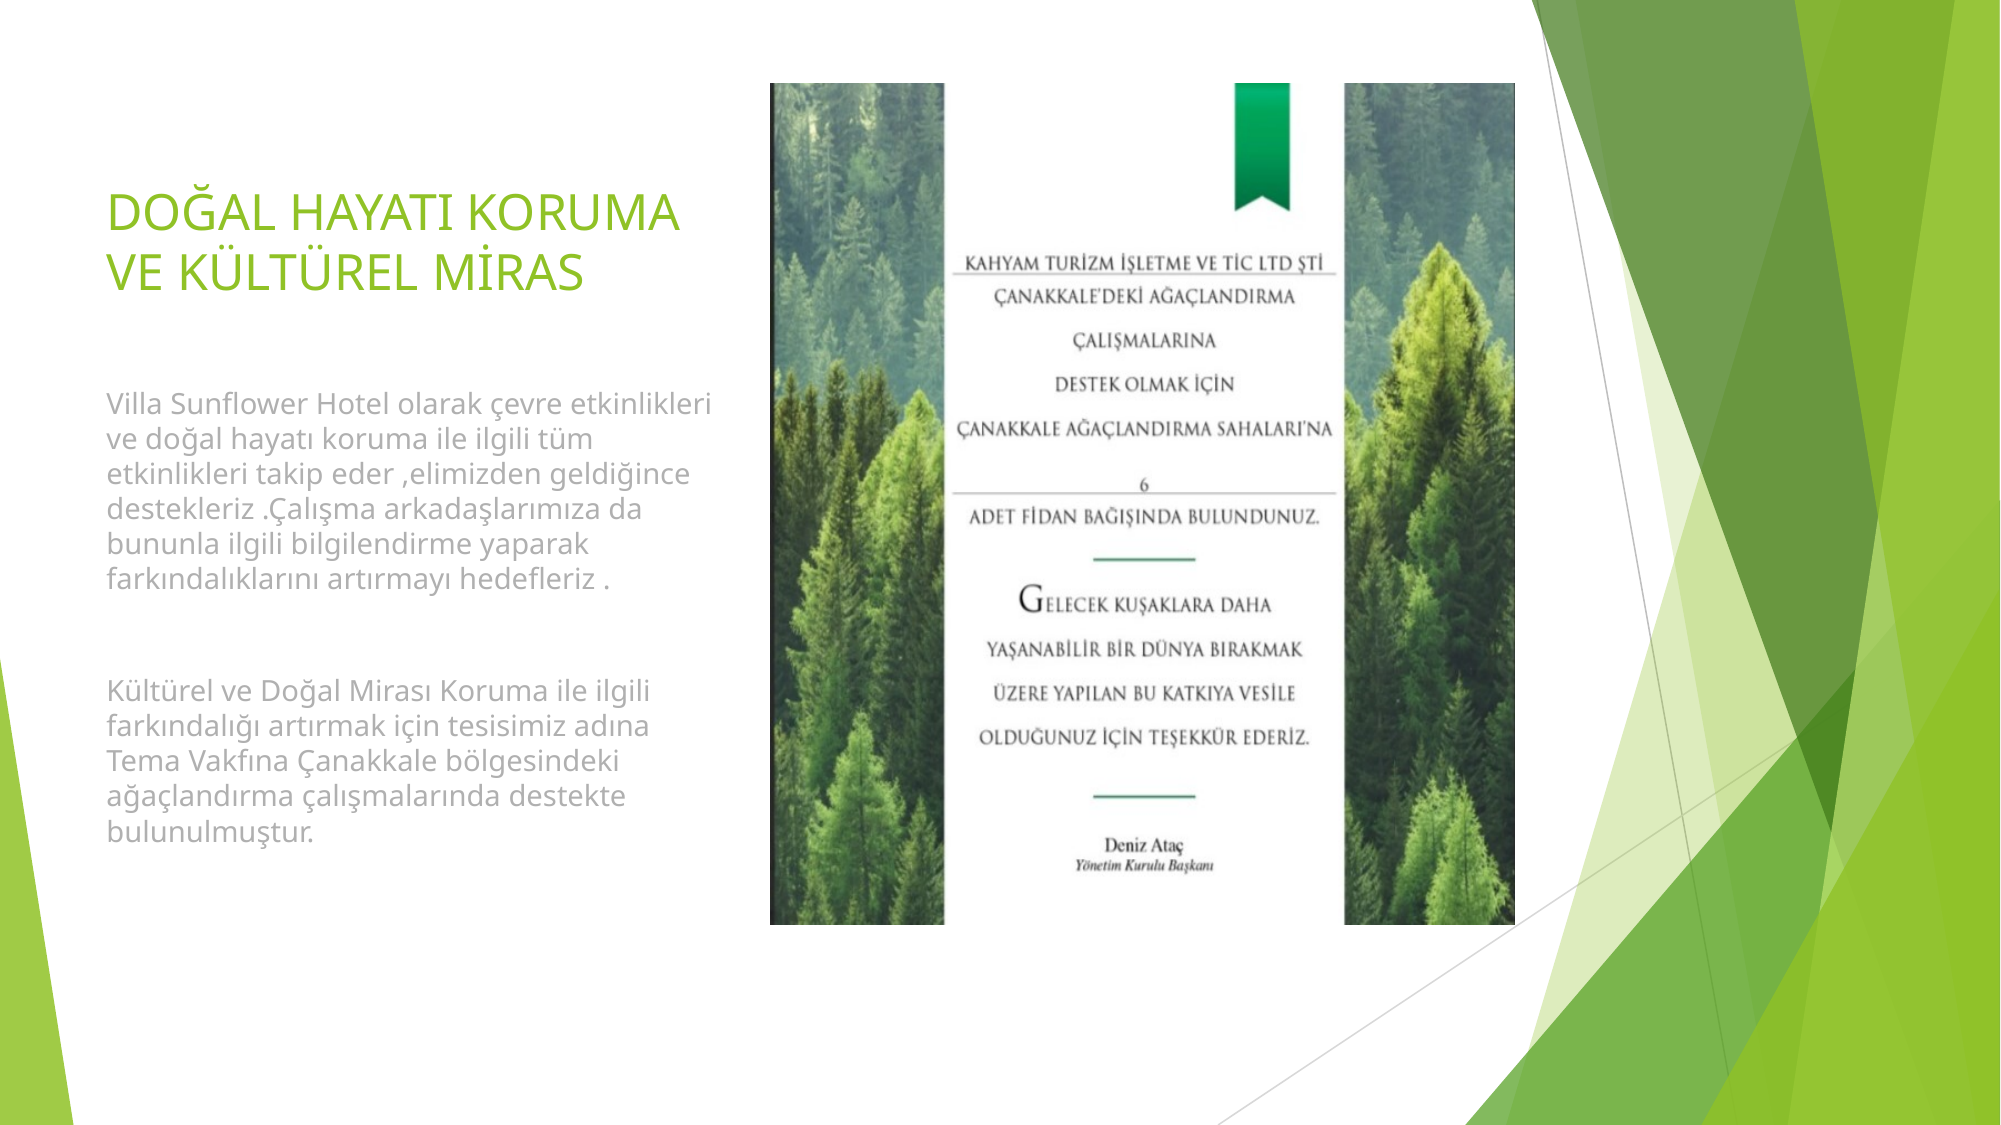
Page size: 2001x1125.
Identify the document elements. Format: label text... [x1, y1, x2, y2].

list Villa Sunflower Hotel olarak çevre etkinlikleri ve doğal hayatı koruma ile ilgili tüm etkinlikleri takip eder ,elimizden geldiğince destekleriz .Çalışma arkadaşlarımıza da bununla ilgili bilgilendirme yaparak farkındalıklarını artırmayı hedefleriz . Kültürel ve Doğal Mirası Koruma ile ilgili farkındalığı artırmak için tesisimiz adına Tema Vakfına Çanakkale bölgesindeki ağaçlandırma çalışmalarında destekte bulunulmuştur. [91, 377, 744, 880]
picture [769, 83, 1515, 925]
title DOĞAL HAYATI KORUMA VE KÜLTÜREL MİRAS [91, 100, 744, 309]
